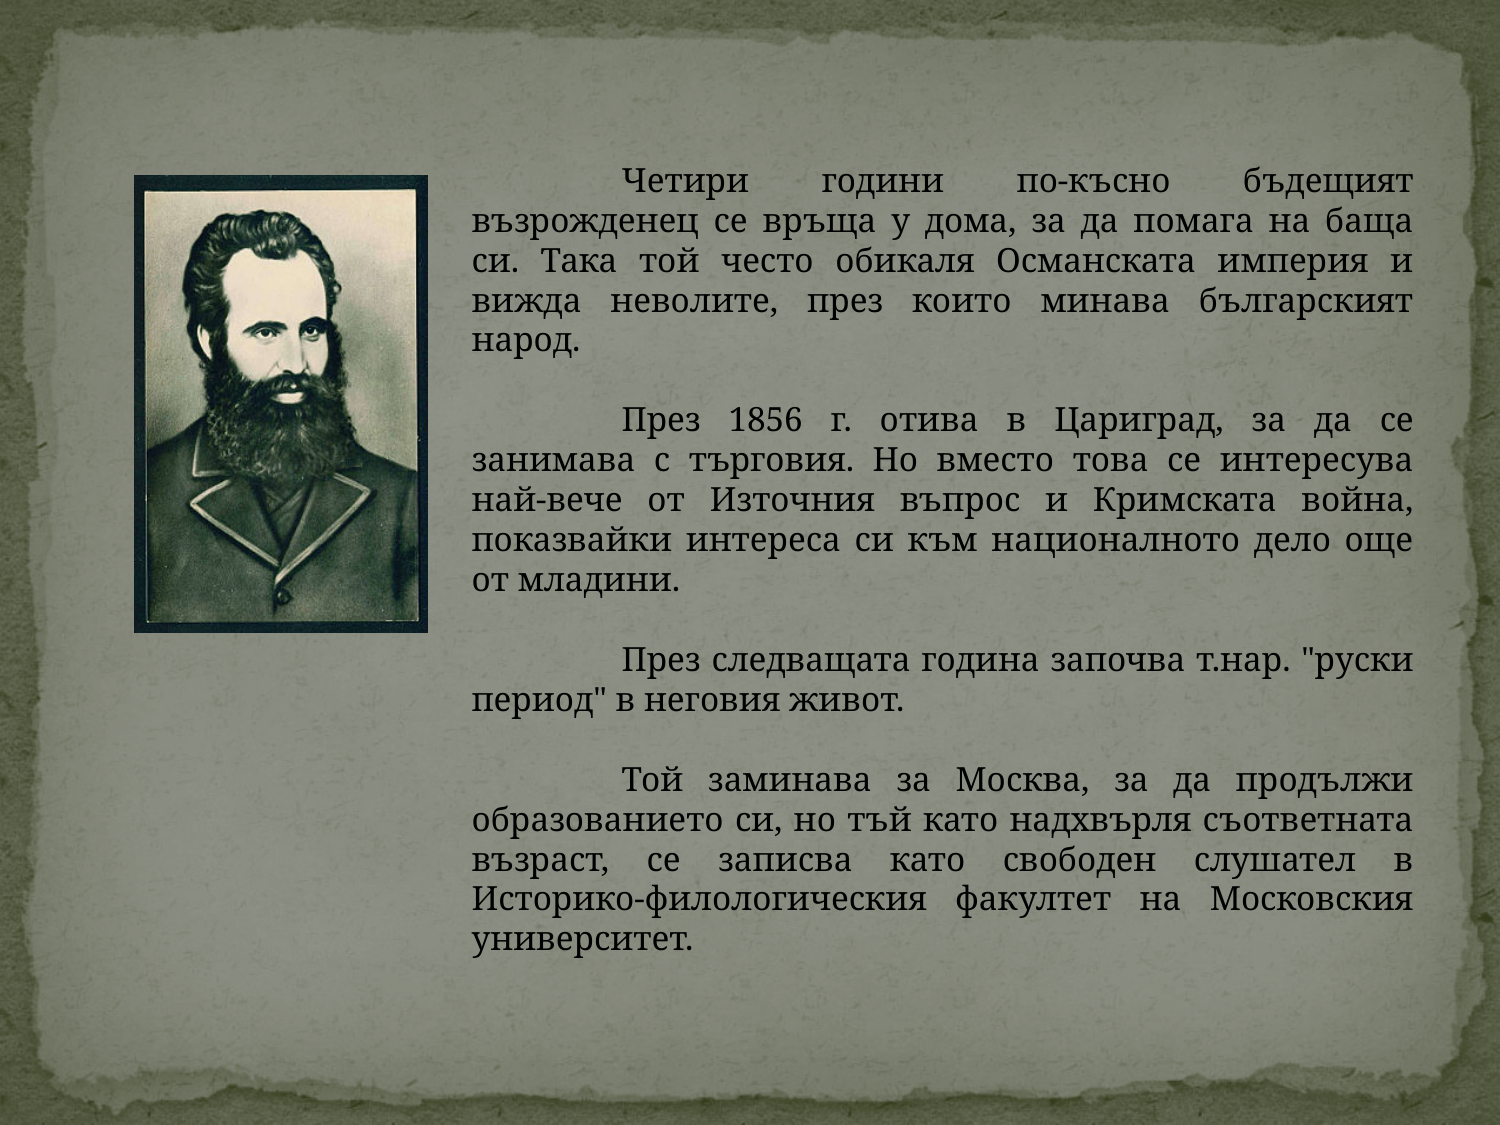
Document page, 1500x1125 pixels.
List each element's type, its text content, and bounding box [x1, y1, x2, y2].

picture [134, 175, 428, 633]
text_box Четири години по-късно бъдещият възрожденец се връща у дома, за да помага на баща си. Така той често обикаля Османската империя и вижда неволите, през които минава българският народ. През 1856 г. отива в Цариград, за да се занимава с търговия. Но вместо това се интересува най-вече от Източния въпрос и Кримската война, показвайки интереса си към националното дело още от младини. През следващата година започва т.нар. "руски период" в неговия живот. Той заминава за Москва, за да продължи образованието си, но тъй като надхвърля съответната възраст, се записва като свободен слушател в Историко-филологическия факултет на Московския университет. [456, 151, 1430, 965]
